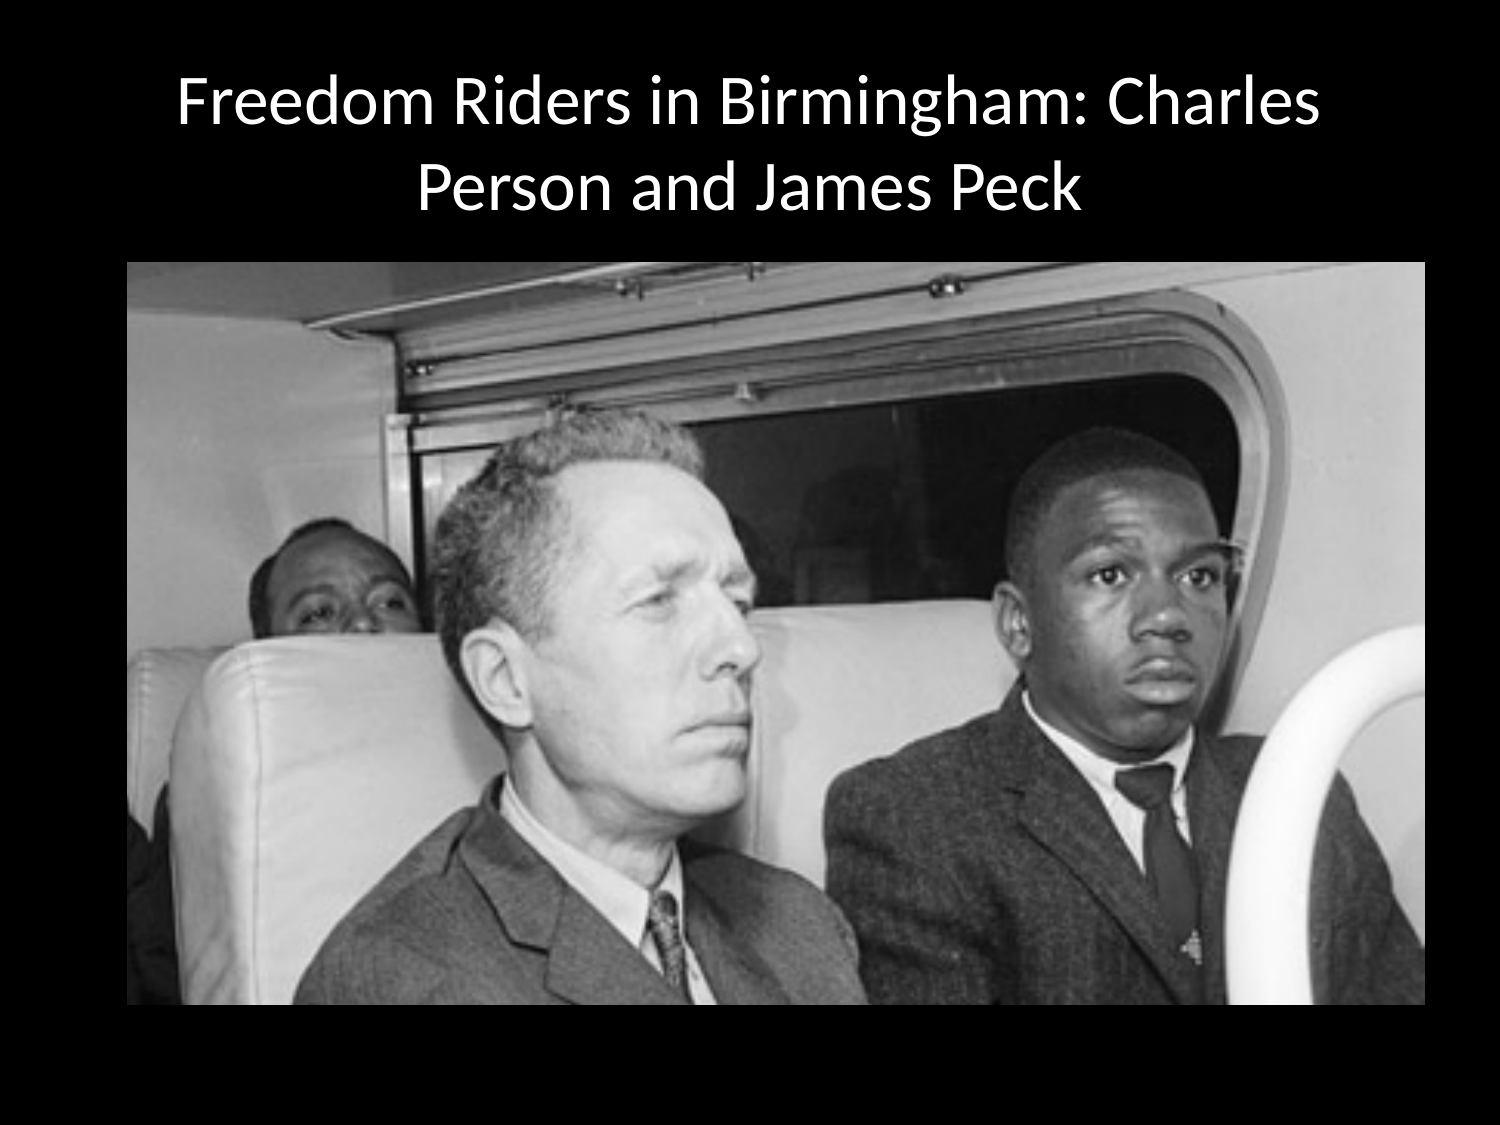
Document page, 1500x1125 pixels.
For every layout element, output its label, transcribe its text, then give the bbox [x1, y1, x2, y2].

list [126, 262, 1426, 1006]
title Freedom Riders in Birmingham: Charles Person and James Peck [75, 45, 1425, 233]
